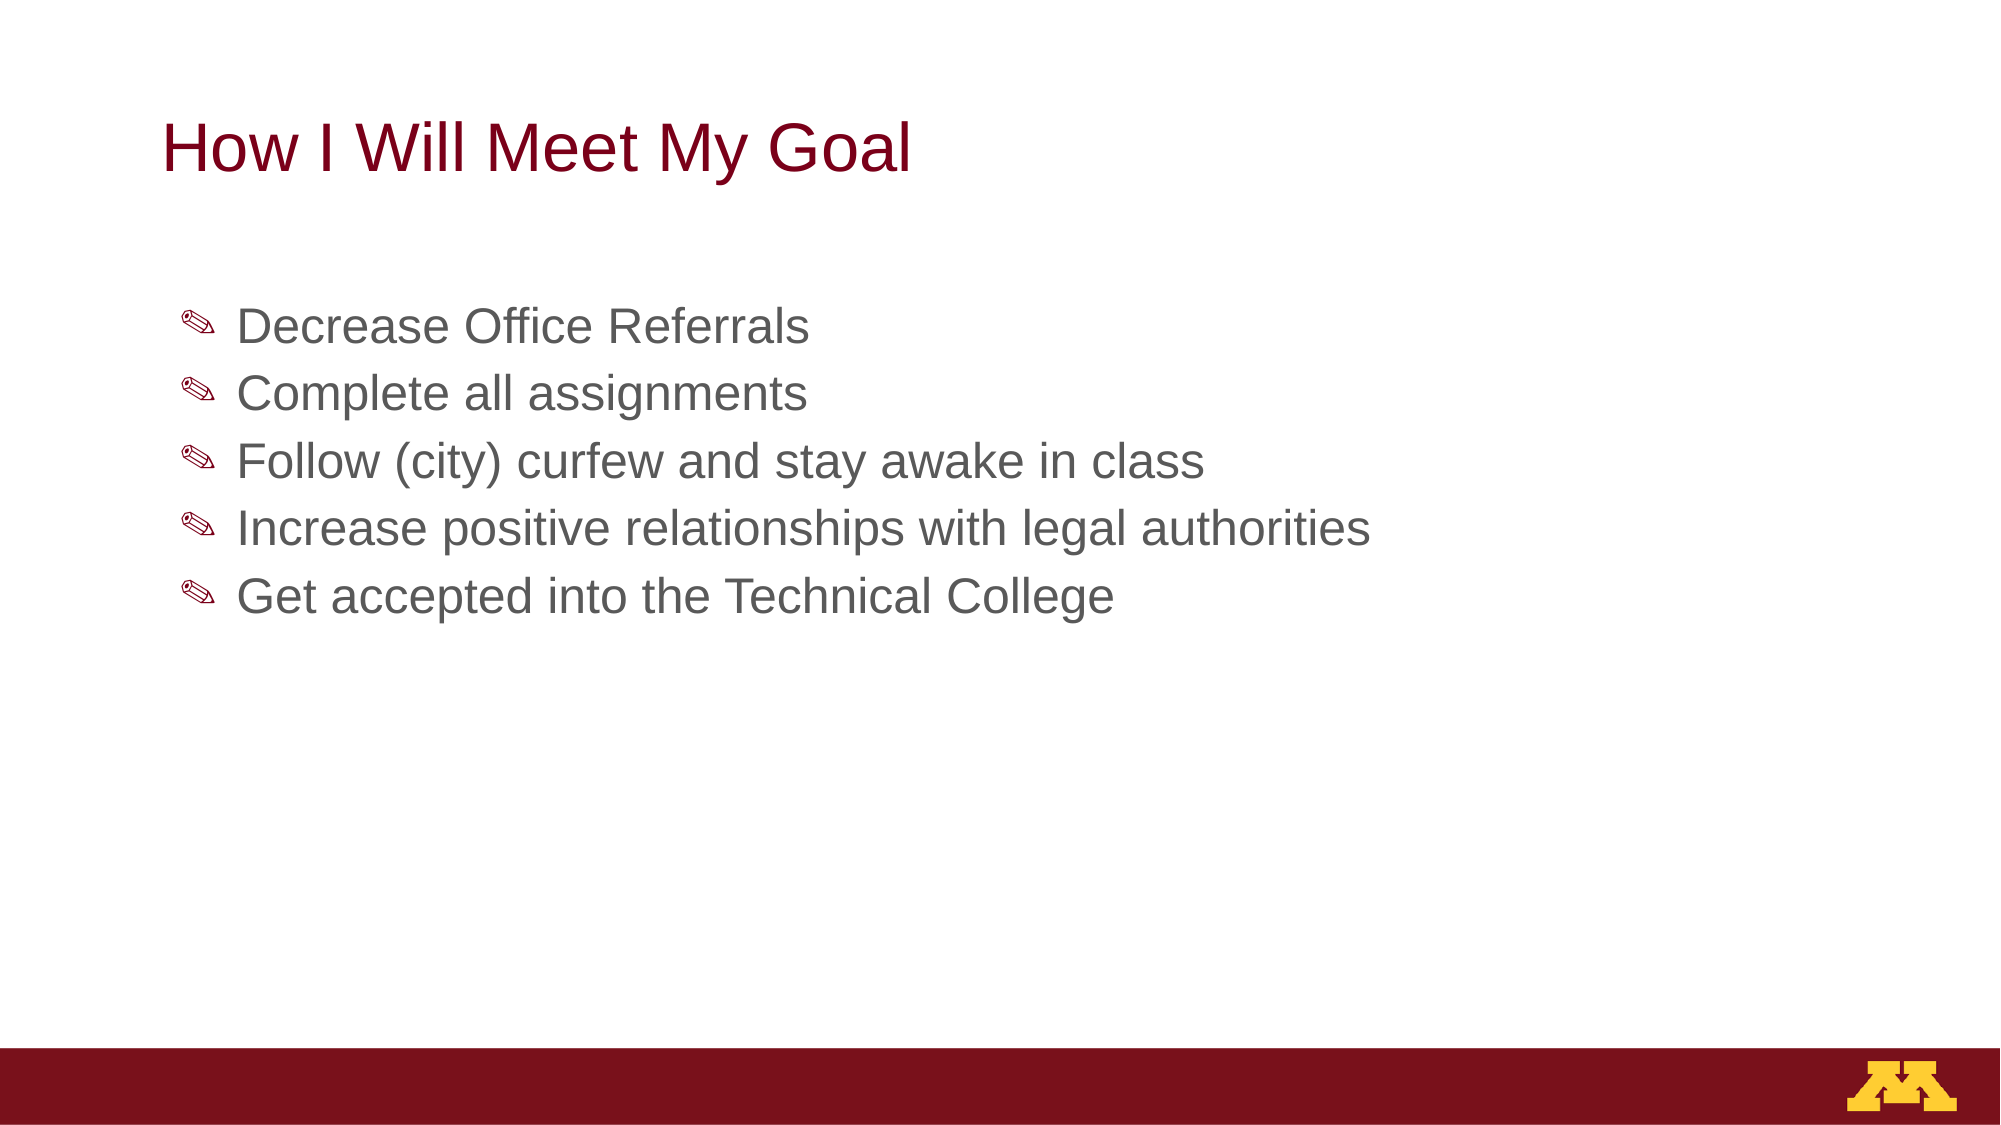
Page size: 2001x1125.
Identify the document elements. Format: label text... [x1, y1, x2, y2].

picture [0, 1048, 2000, 1125]
list Decrease Office Referrals Complete all assignments Follow (city) curfew and stay awake in class Increase positive relationships with legal authorities Get accepted into the Technical College [150, 287, 1850, 938]
title How I Will Meet My Goal [150, 50, 1850, 238]
